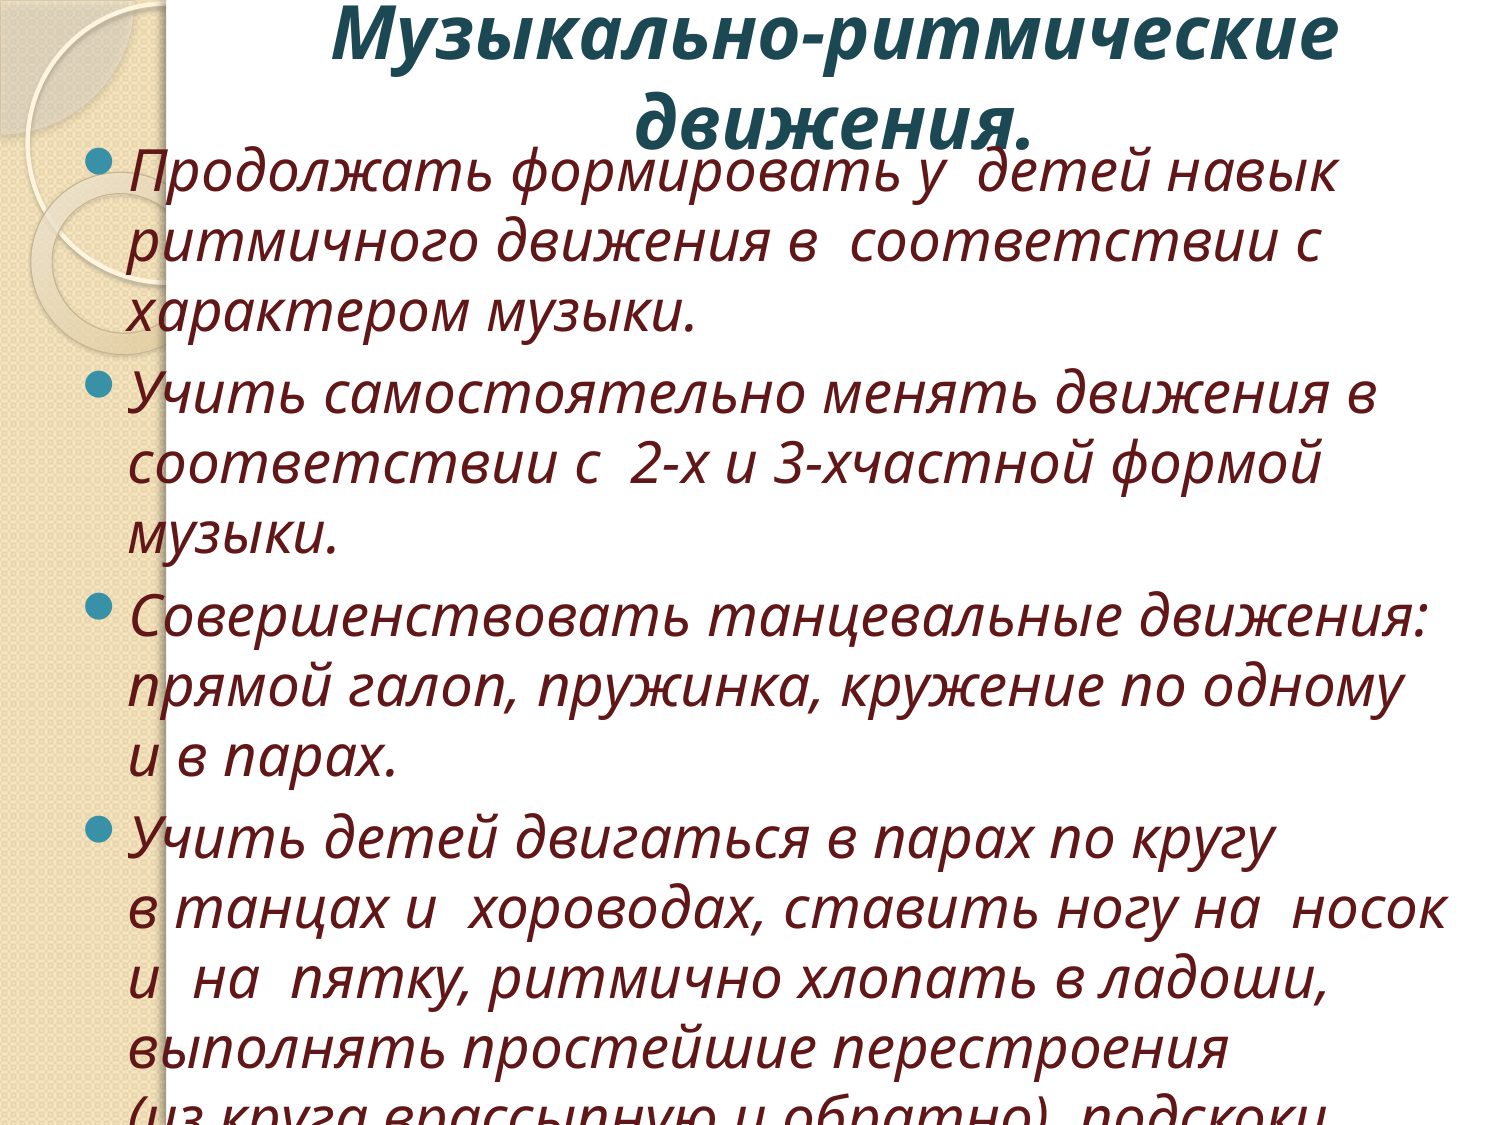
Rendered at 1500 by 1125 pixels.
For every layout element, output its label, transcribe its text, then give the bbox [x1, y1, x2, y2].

title Музыкально-ритмические движения. [171, 0, 1500, 125]
list Продолжать формировать у детей навык ритмичного движения в соответствии с характером музыки. Учить самостоятельно менять движения в соответствии с 2-х и 3-хчастной формой музыки. Совершенствовать танцевальные движения: прямой галоп, пружинка, кружение по одному и в парах. Учить детей двигаться в парах по кругу в танцах и хороводах, ставить ногу на носок и на пятку, ритмично хлопать в ладоши, выполнять простейшие перестроения (из круга врассыпную и обратно), подскоки. [53, 125, 1500, 1125]
